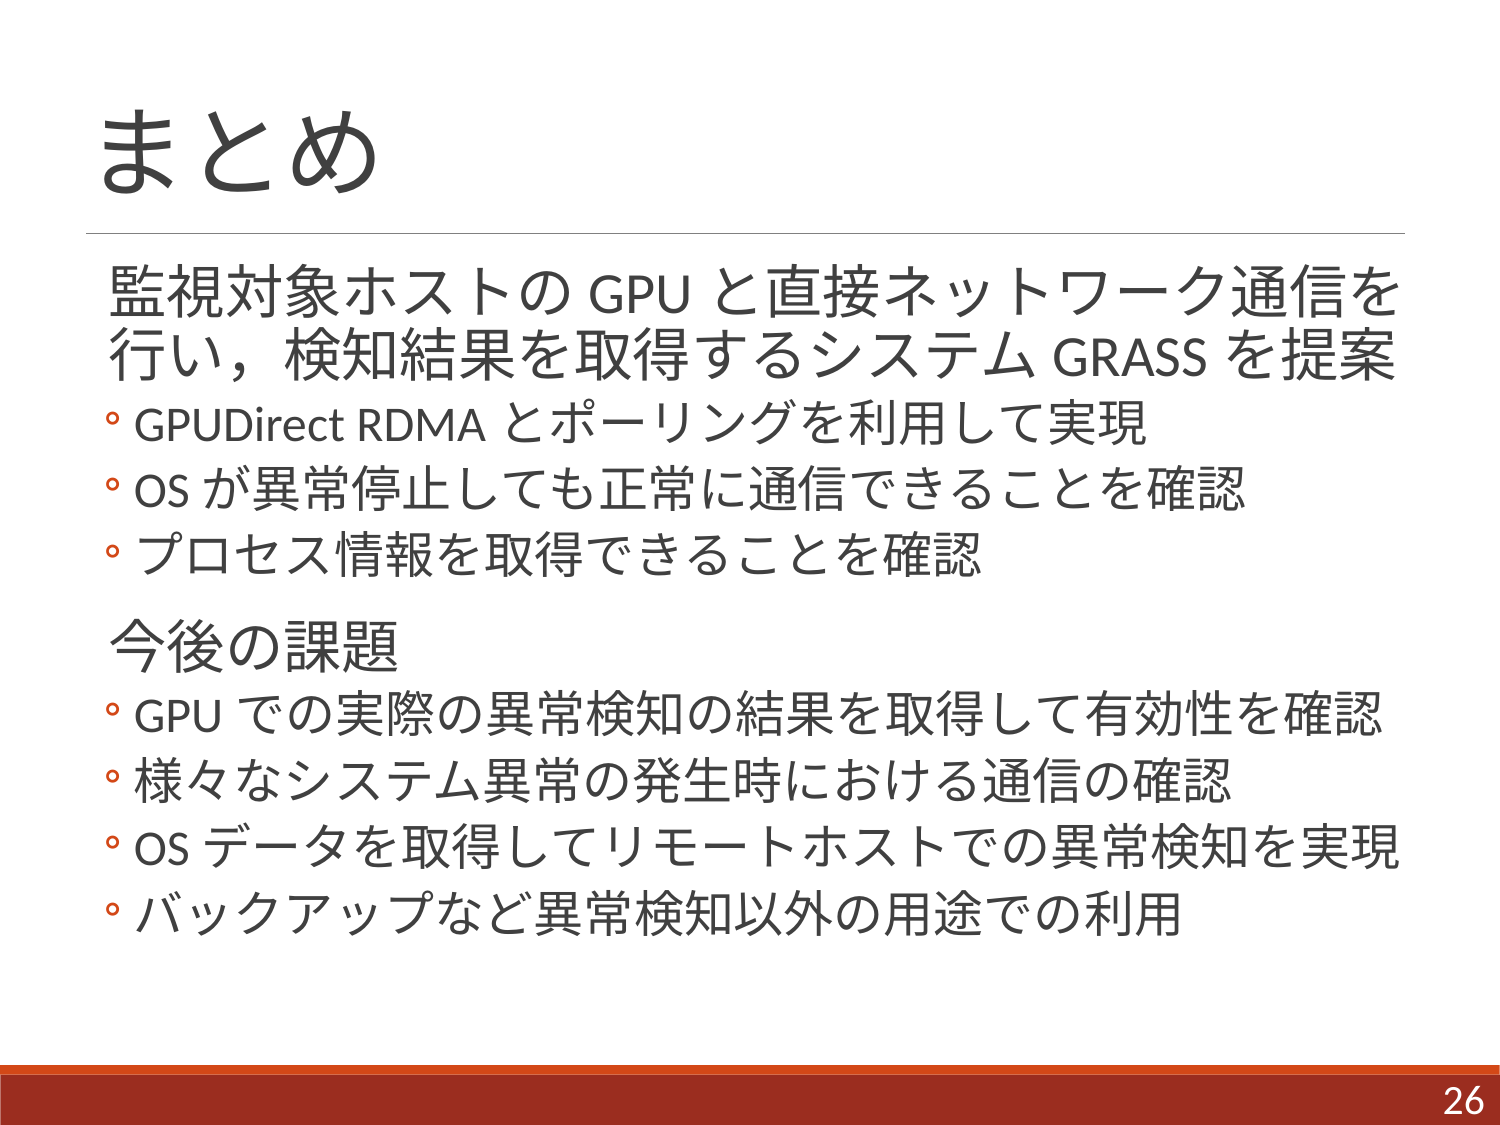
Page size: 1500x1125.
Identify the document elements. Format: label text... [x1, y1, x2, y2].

list 監視対象ホストのGPUと直接ネットワーク通信を行い，検知結果を取得するシステムGRASSを提案 GPUDirect RDMAとポーリングを利用して実現 OSが異常停止しても正常に通信できることを確認 プロセス情報を取得できることを確認 今後の課題 GPUでの実際の異常検知の結果を取得して有効性を確認 様々なシステム異常の発生時における通信の確認 OSデータを取得してリモートホストでの異常検知を実現 バックアップなど異常検知以外の用途での利用 [70, 256, 1430, 1038]
title まとめ [70, 42, 1430, 218]
slide_number 26 [1338, 1065, 1500, 1125]
